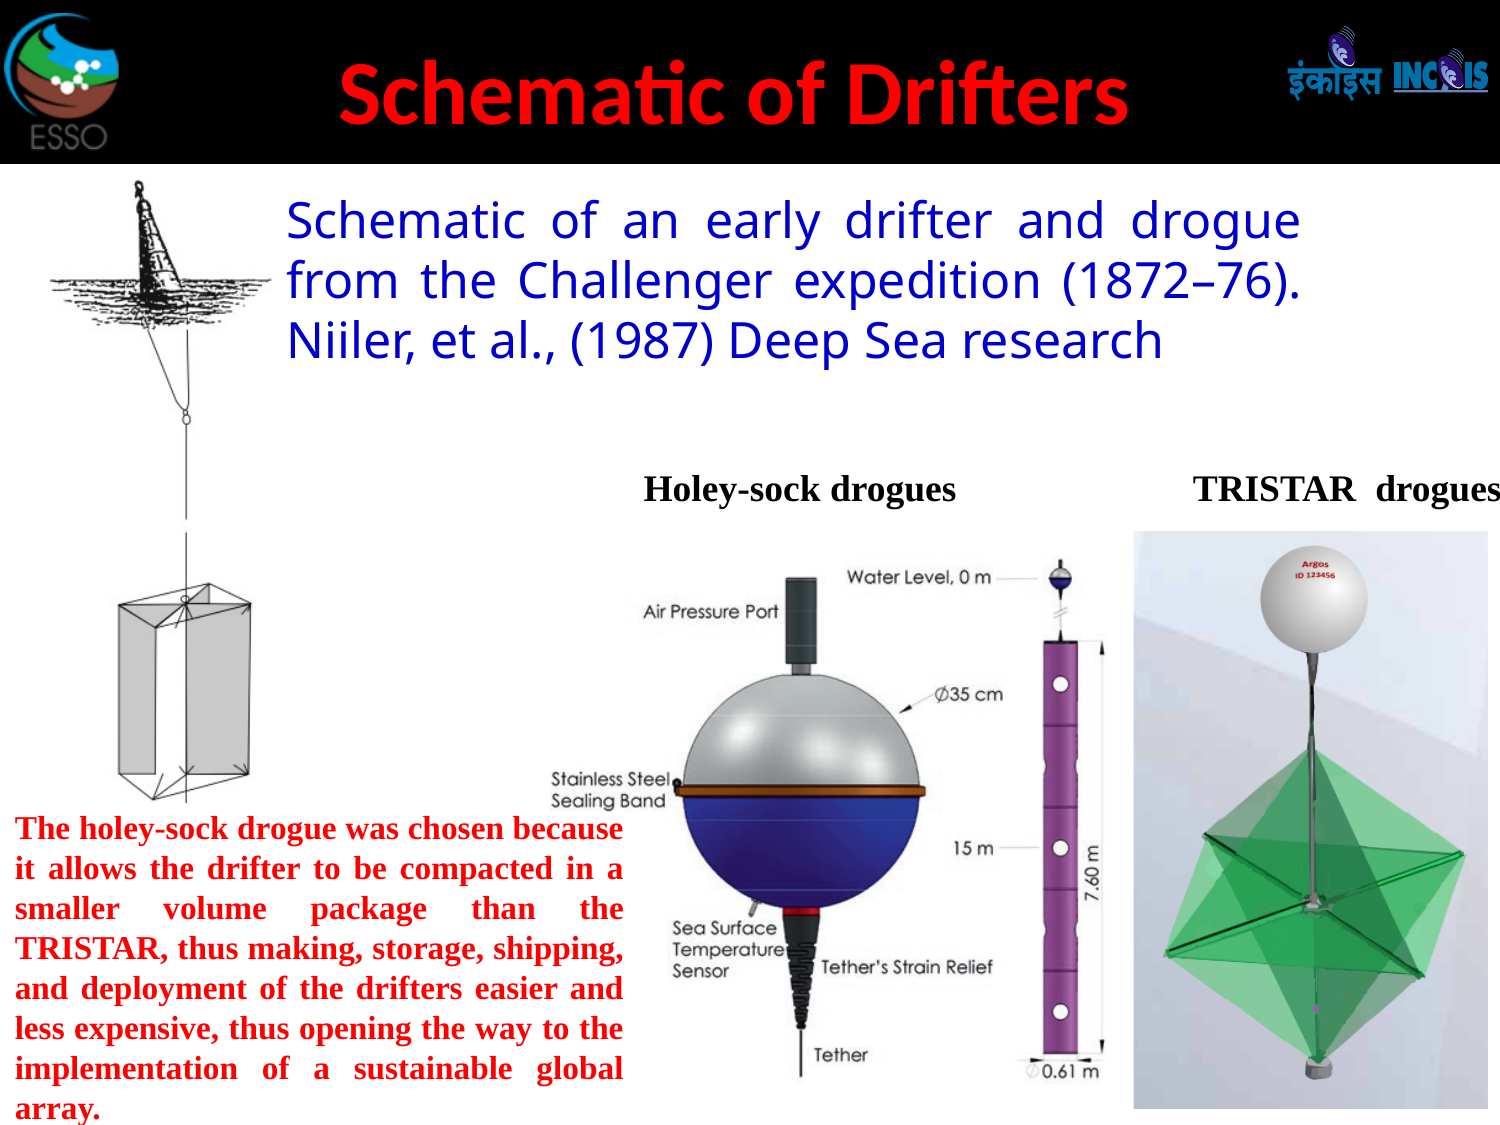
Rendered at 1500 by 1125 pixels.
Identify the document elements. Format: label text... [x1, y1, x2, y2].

picture [0, 12, 126, 163]
picture [549, 556, 1108, 1084]
picture [1324, 74, 1334, 83]
picture [1287, 25, 1489, 102]
text_box [0, 0, 1500, 164]
picture [49, 179, 272, 803]
text_box Schematic of Drifters [129, 24, 1400, 163]
text_box Schematic of an early drifter and drogue from the Challenger expedition (1872–76). Niiler, et al., (1987) Deep Sea research [273, 180, 1317, 376]
picture [1287, 74, 1296, 102]
text_box The holey-sock drogue was chosen because it allows the drifter to be compacted in a smaller volume package than the TRISTAR, thus making, storage, shipping, and deployment of the drifters easier and less expensive, thus opening the way to the implementation of a sustainable global array. [0, 799, 640, 1125]
text_box Holey-sock drogues TRISTAR drogues [276, 456, 1500, 517]
picture [1133, 531, 1489, 1109]
